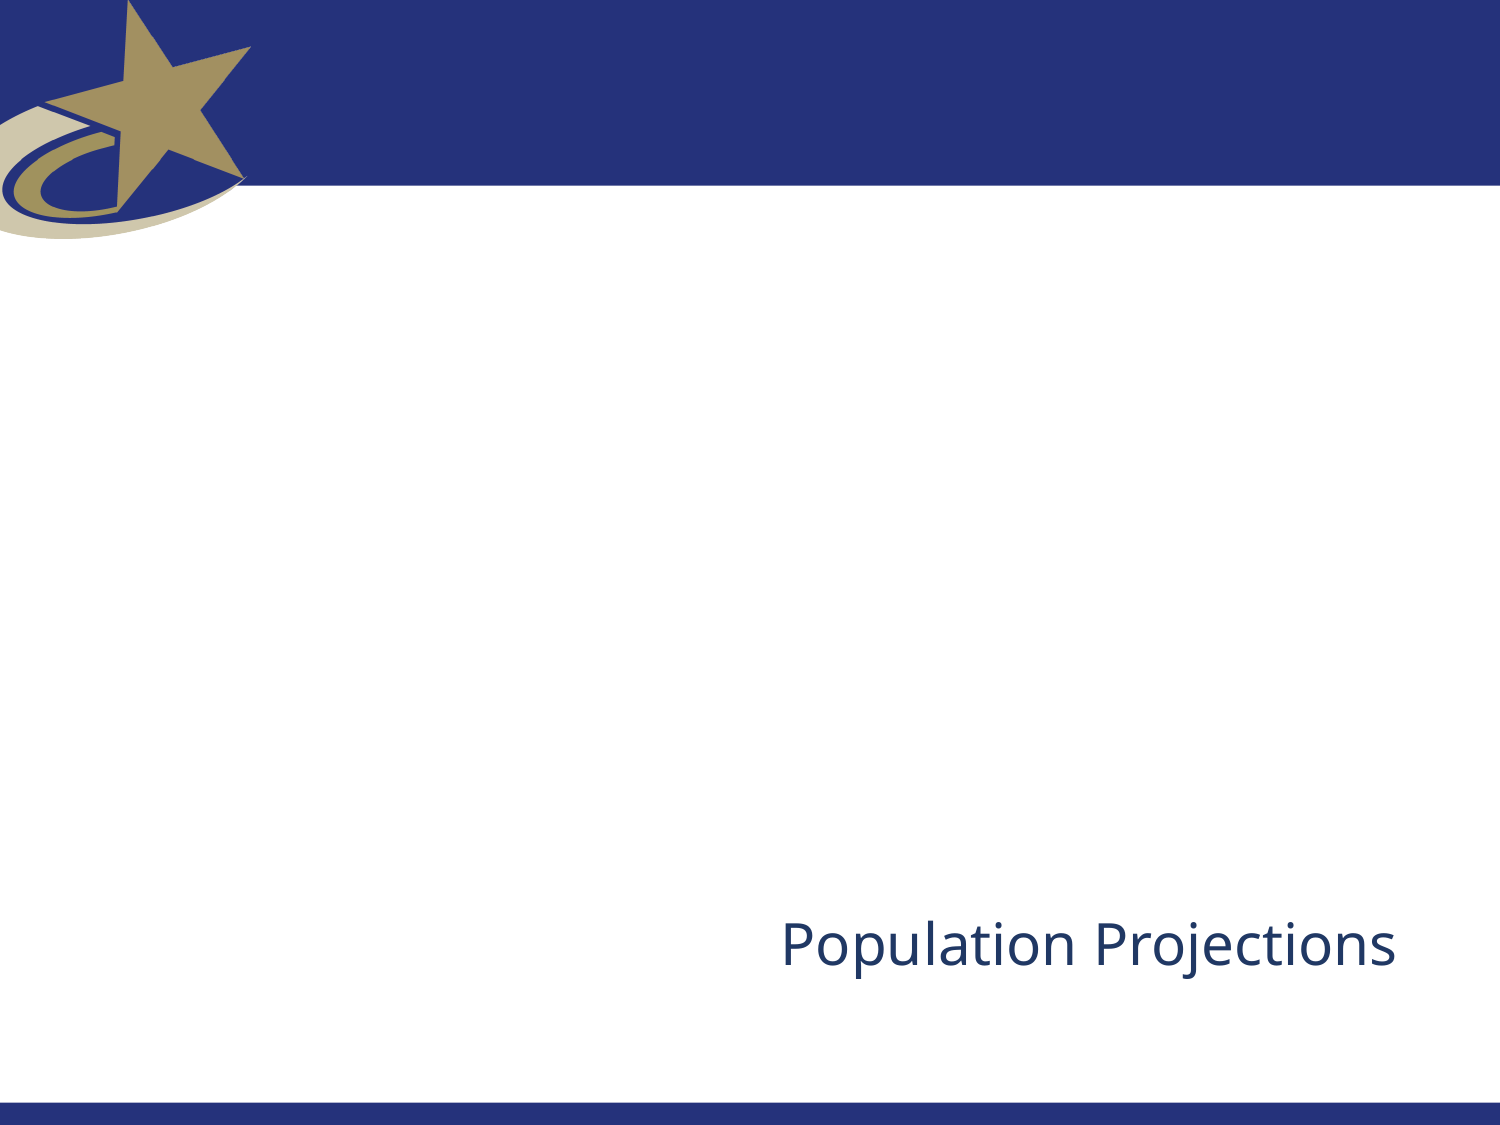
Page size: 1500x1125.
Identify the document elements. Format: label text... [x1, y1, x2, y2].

text_box Population Projections [374, 900, 1413, 985]
picture [0, 0, 251, 239]
